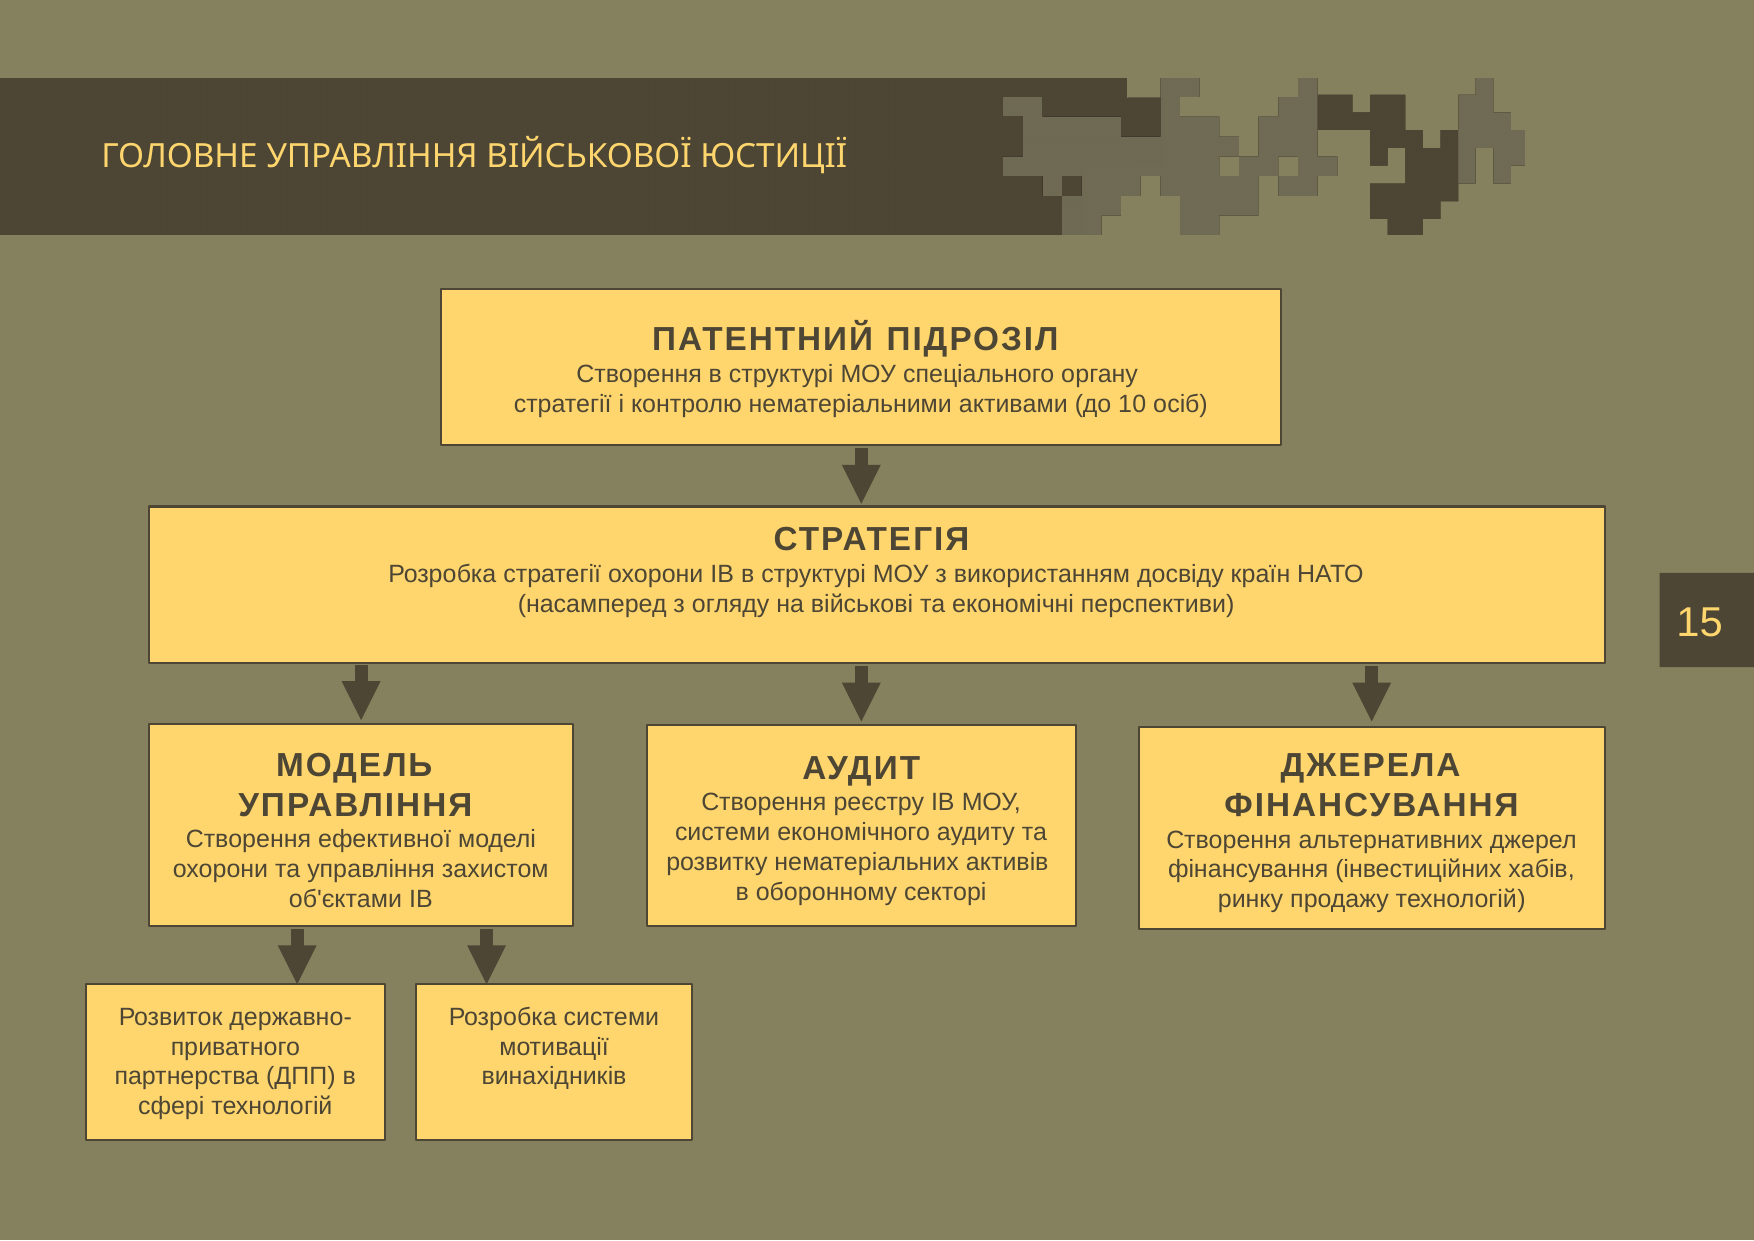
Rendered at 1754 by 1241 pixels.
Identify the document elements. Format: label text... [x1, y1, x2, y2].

text_box ДЖЕРЕЛА ФІНАНСУВАННЯ Створення альтернативних джерел фінансування (інвестиційних хабів, ринку продажу технологій) [1137, 725, 1607, 931]
text_box Розробка системи мотивації винахідників [414, 982, 694, 1143]
text_box [1659, 572, 1754, 668]
picture [0, 78, 1525, 236]
text_box Розвиток державно-приватного партнерства (ДПП) в сфері технологій [84, 982, 387, 1143]
text_box СТРАТЕГІЯ Розробка стратегії охорони ІВ в структурі МОУ з використанням досвіду країн НАТО (насамперед з огляду на військові та економічні перспективи) [147, 504, 1607, 665]
text_box 15 [1661, 587, 1742, 653]
text_box АУДИТ Створення реєстру ІВ МОУ, системи економічного аудиту та розвитку нематеріальних активів в оборонному секторі [644, 723, 1078, 928]
text_box МОДЕЛЬ УПРАВЛІННЯ Створення ефективної моделі охорони та управління захистом об'єктами ІВ [147, 722, 575, 928]
text_box ПАТЕНТНИЙ ПІДРОЗІЛ Створення в структурі МОУ спеціального органу стратегії і контролю нематеріальними активами (до 10 осіб) [439, 287, 1283, 448]
